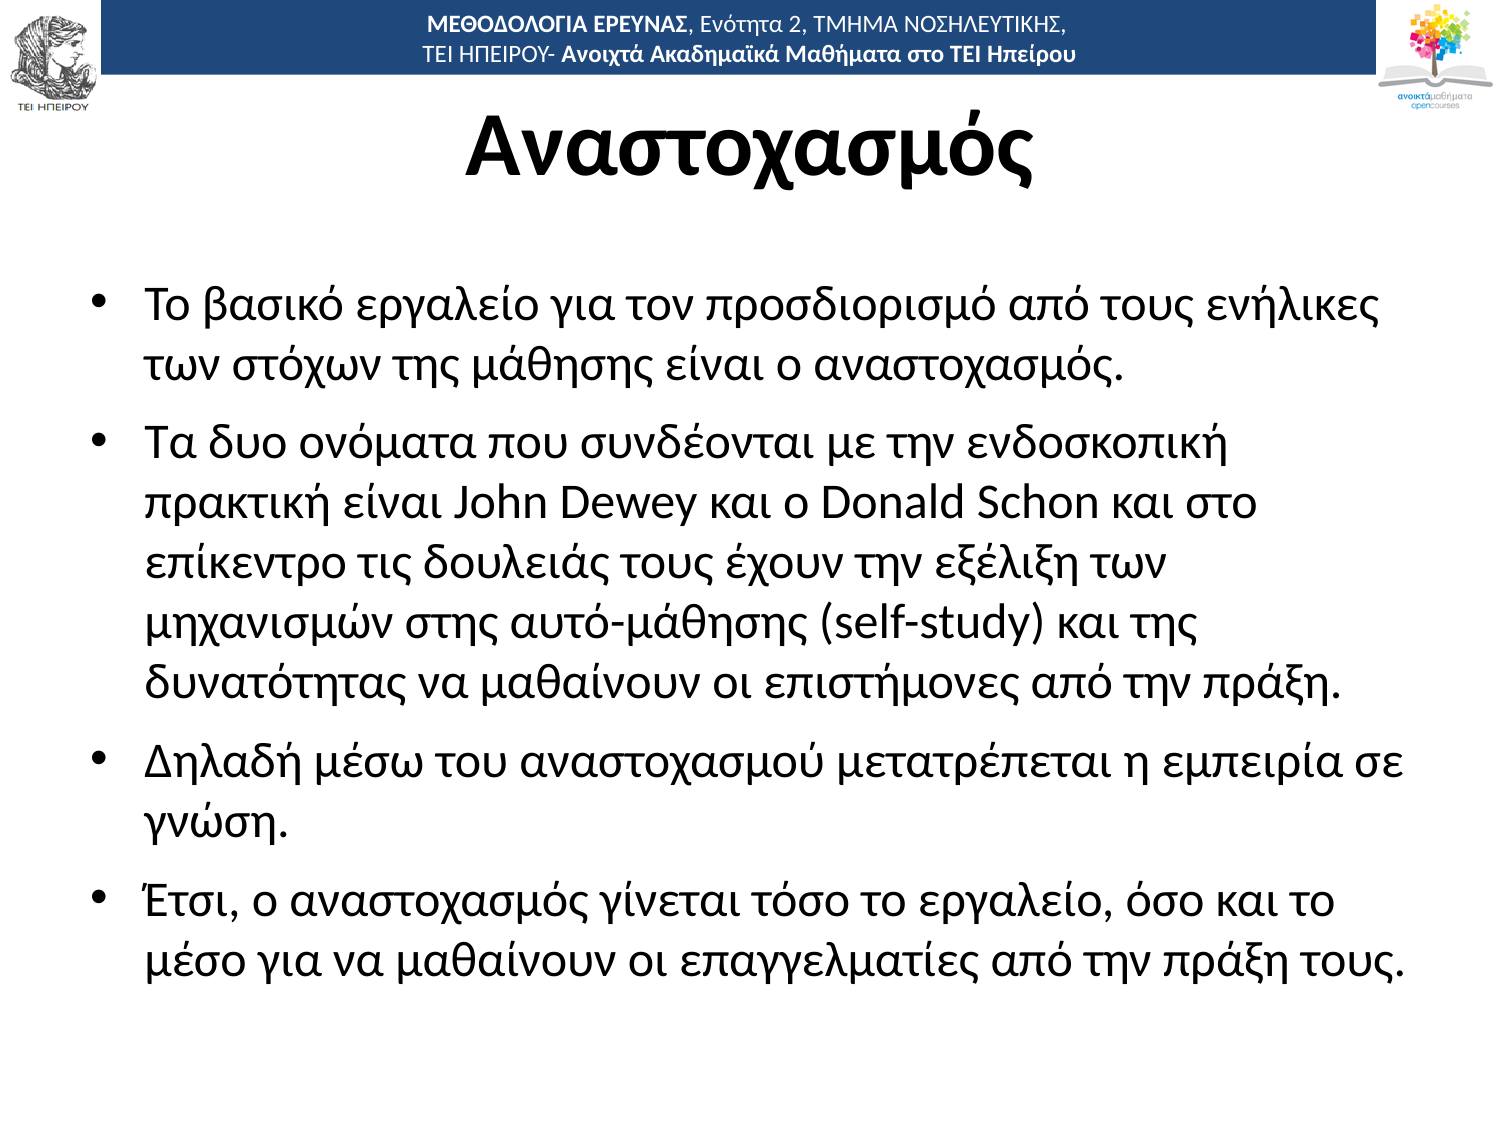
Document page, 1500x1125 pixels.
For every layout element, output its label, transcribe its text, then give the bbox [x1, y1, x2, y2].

list Το βασικό εργαλείο για τον προσδιορισμό από τους ενήλικες των στόχων της μάθησης είναι ο αναστοχασμός. Τα δυο ονόματα που συνδέονται με την ενδοσκοπική πρακτική είναι John Dewey και ο Donald Schon και στο επίκεντρο τις δουλειάς τους έχουν την εξέλιξη των μηχανισμών στης αυτό-μάθησης (self-study) και της δυνατότητας να μαθαίνουν οι επιστήμονες από την πράξη. Δηλαδή μέσω του αναστοχασμού μετατρέπεται η εμπειρία σε γνώση. Έτσι, ο αναστοχασμός γίνεται τόσο το εργαλείο, όσο και το μέσο για να μαθαίνουν οι επαγγελματίες από την πράξη τους. [75, 262, 1425, 1005]
picture [1375, 0, 1500, 114]
title Αναστοχασμός [75, 75, 1425, 233]
picture [0, 0, 101, 114]
text_box ΜΕΘΟΔΟΛΟΓΙΑ ΕΡΕΥΝΑΣ, Ενότητα 2, ΤΜΗΜΑ ΝΟΣΗΛΕΥΤΙΚΗΣ, ΤΕΙ ΗΠΕΙΡΟΥ- Ανοιχτά Ακαδημαϊκά Μαθήματα στο ΤΕΙ Ηπείρου [101, 0, 1373, 75]
